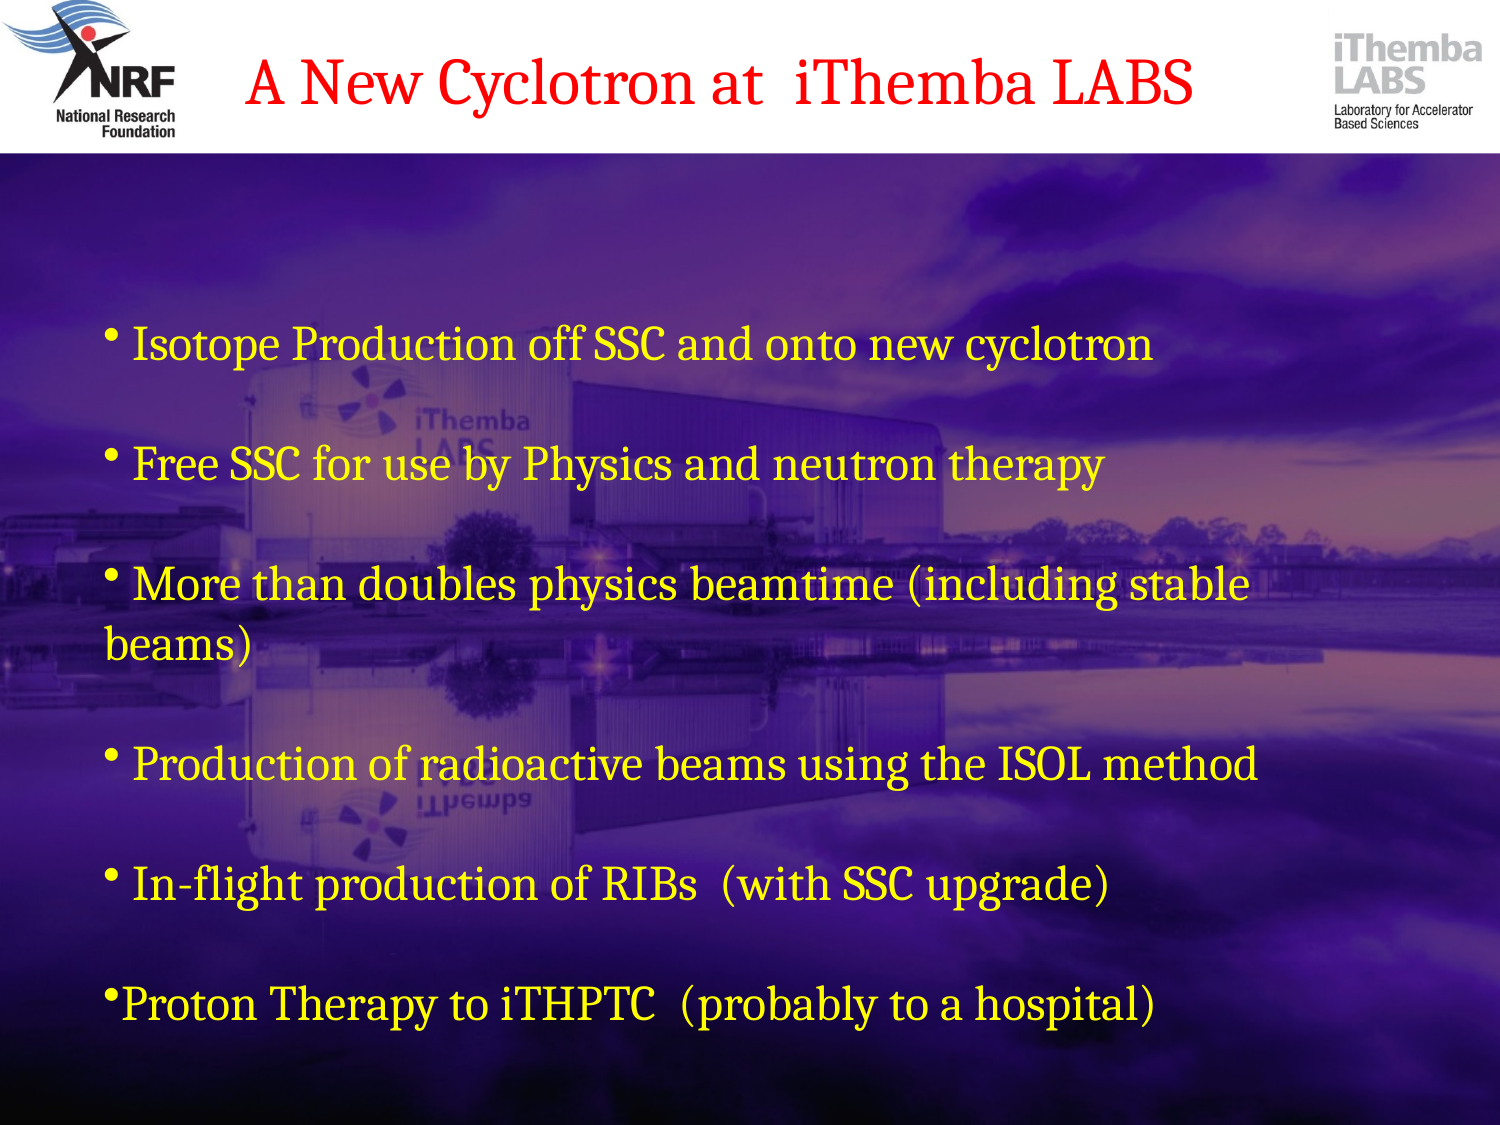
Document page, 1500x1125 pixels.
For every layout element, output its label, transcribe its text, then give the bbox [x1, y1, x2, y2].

title A New Cyclotron at iThemba LABS [229, 0, 1259, 172]
picture [1328, 8, 1482, 129]
picture [0, 154, 1500, 1125]
text_box Isotope Production off SSC and onto new cyclotron Free SSC for use by Physics and neutron therapy More than doubles physics beamtime (including stable beams) Production of radioactive beams using the ISOL method In-flight production of RIBs (with SSC upgrade) Proton Therapy to iTHPTC (probably to a hospital) [88, 243, 1447, 1099]
picture [1, 0, 183, 138]
